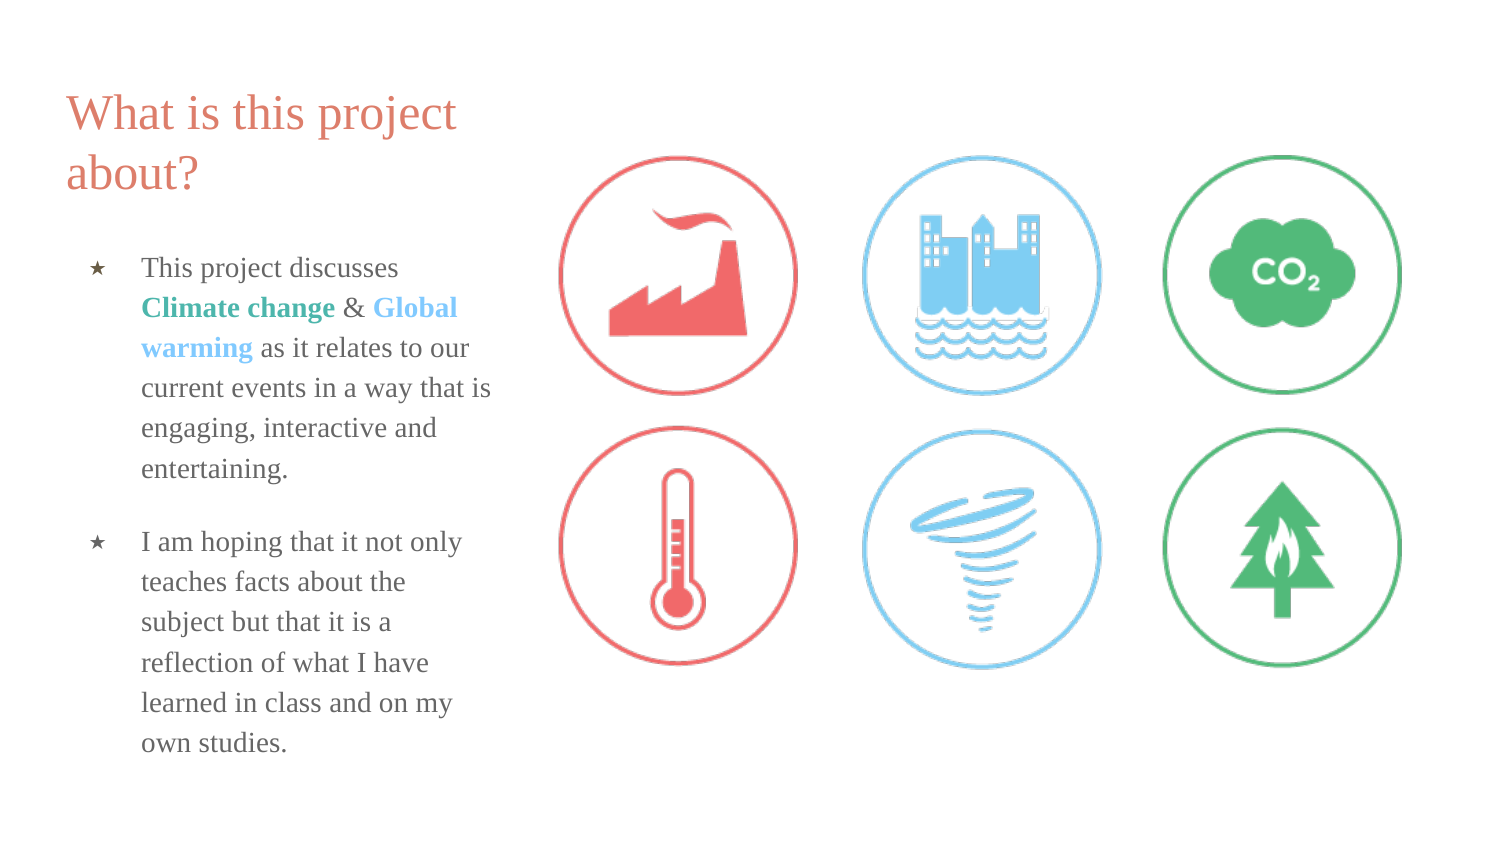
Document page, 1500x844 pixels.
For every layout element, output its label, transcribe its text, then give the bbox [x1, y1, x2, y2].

title What is this project about? [51, 91, 512, 216]
list This project discusses Climate change & Global warming as it relates to our current events in a way that is engaging, interactive and entertaining. I am hoping that it not only teaches facts about the subject but that it is a reflection of what I have learned in class and on my own studies. [51, 227, 512, 750]
picture [511, 110, 1451, 708]
